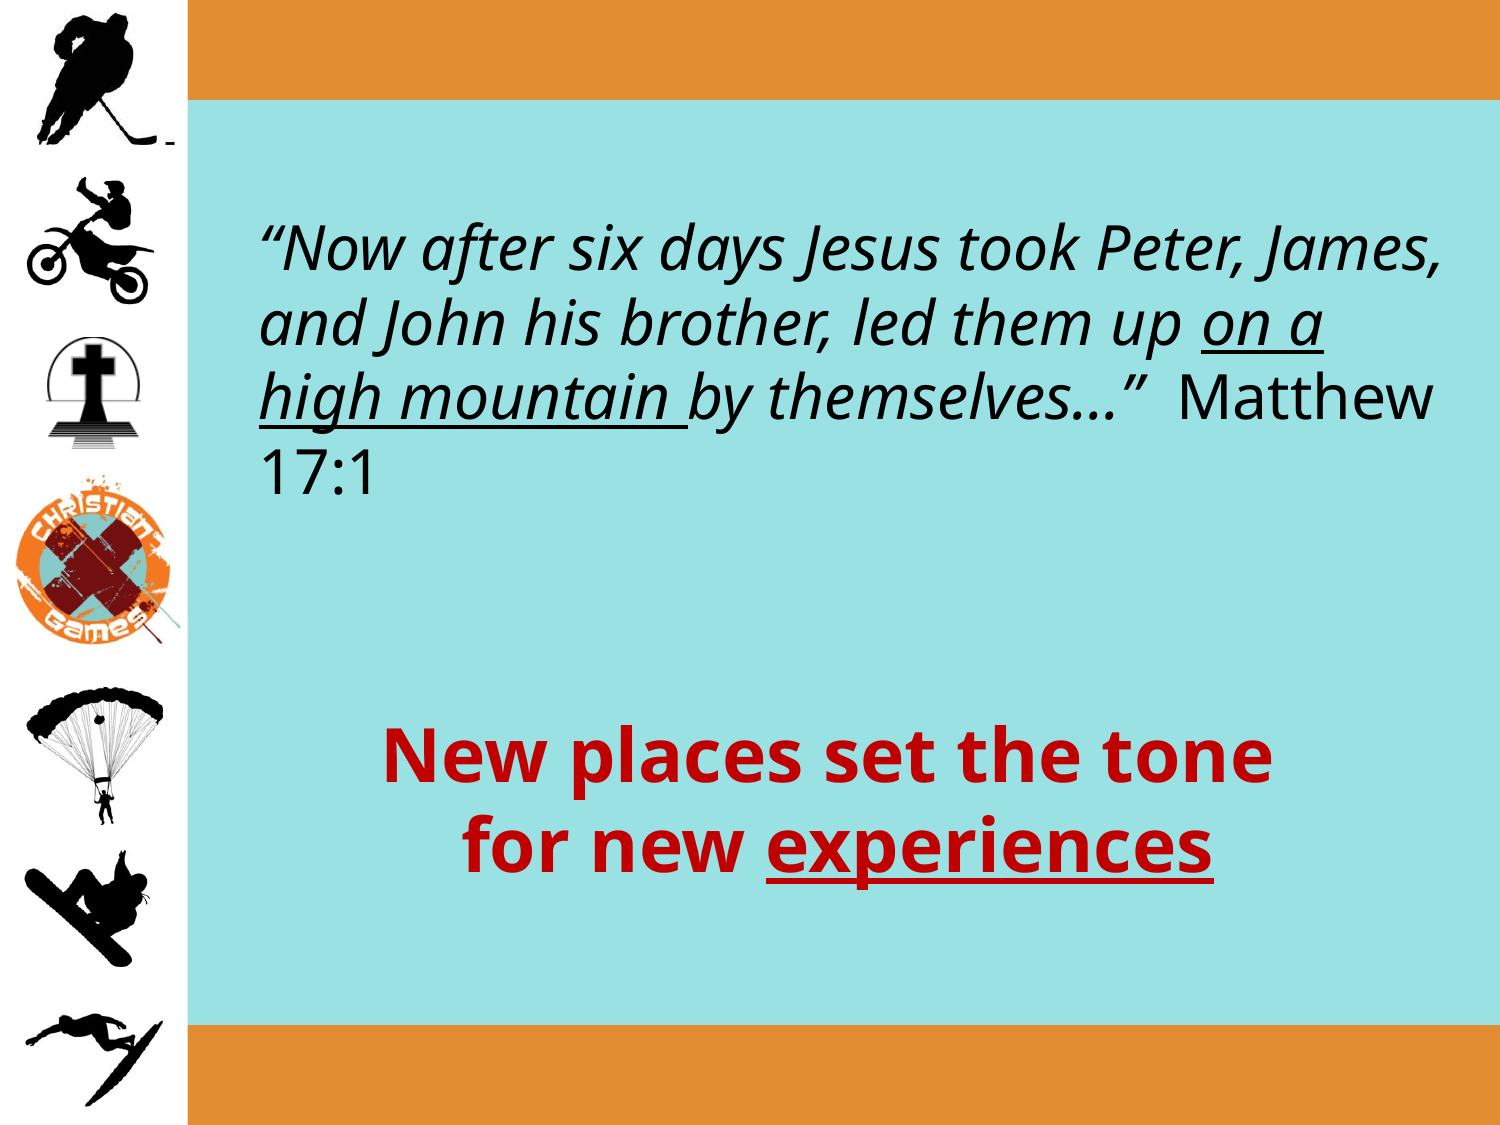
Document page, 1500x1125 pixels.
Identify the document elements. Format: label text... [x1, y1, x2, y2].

picture [37, 12, 175, 145]
list “Now after six days Jesus took Peter, James, and John his brother, led them up on a high mountain by themselves…” Matthew 17:1 [187, 200, 1475, 688]
picture [37, 337, 150, 450]
picture [26, 687, 163, 825]
picture [0, 462, 187, 663]
picture [24, 174, 159, 308]
title New places set the tone for new experiences [200, 699, 1475, 925]
picture [24, 850, 150, 967]
picture [24, 1012, 163, 1107]
